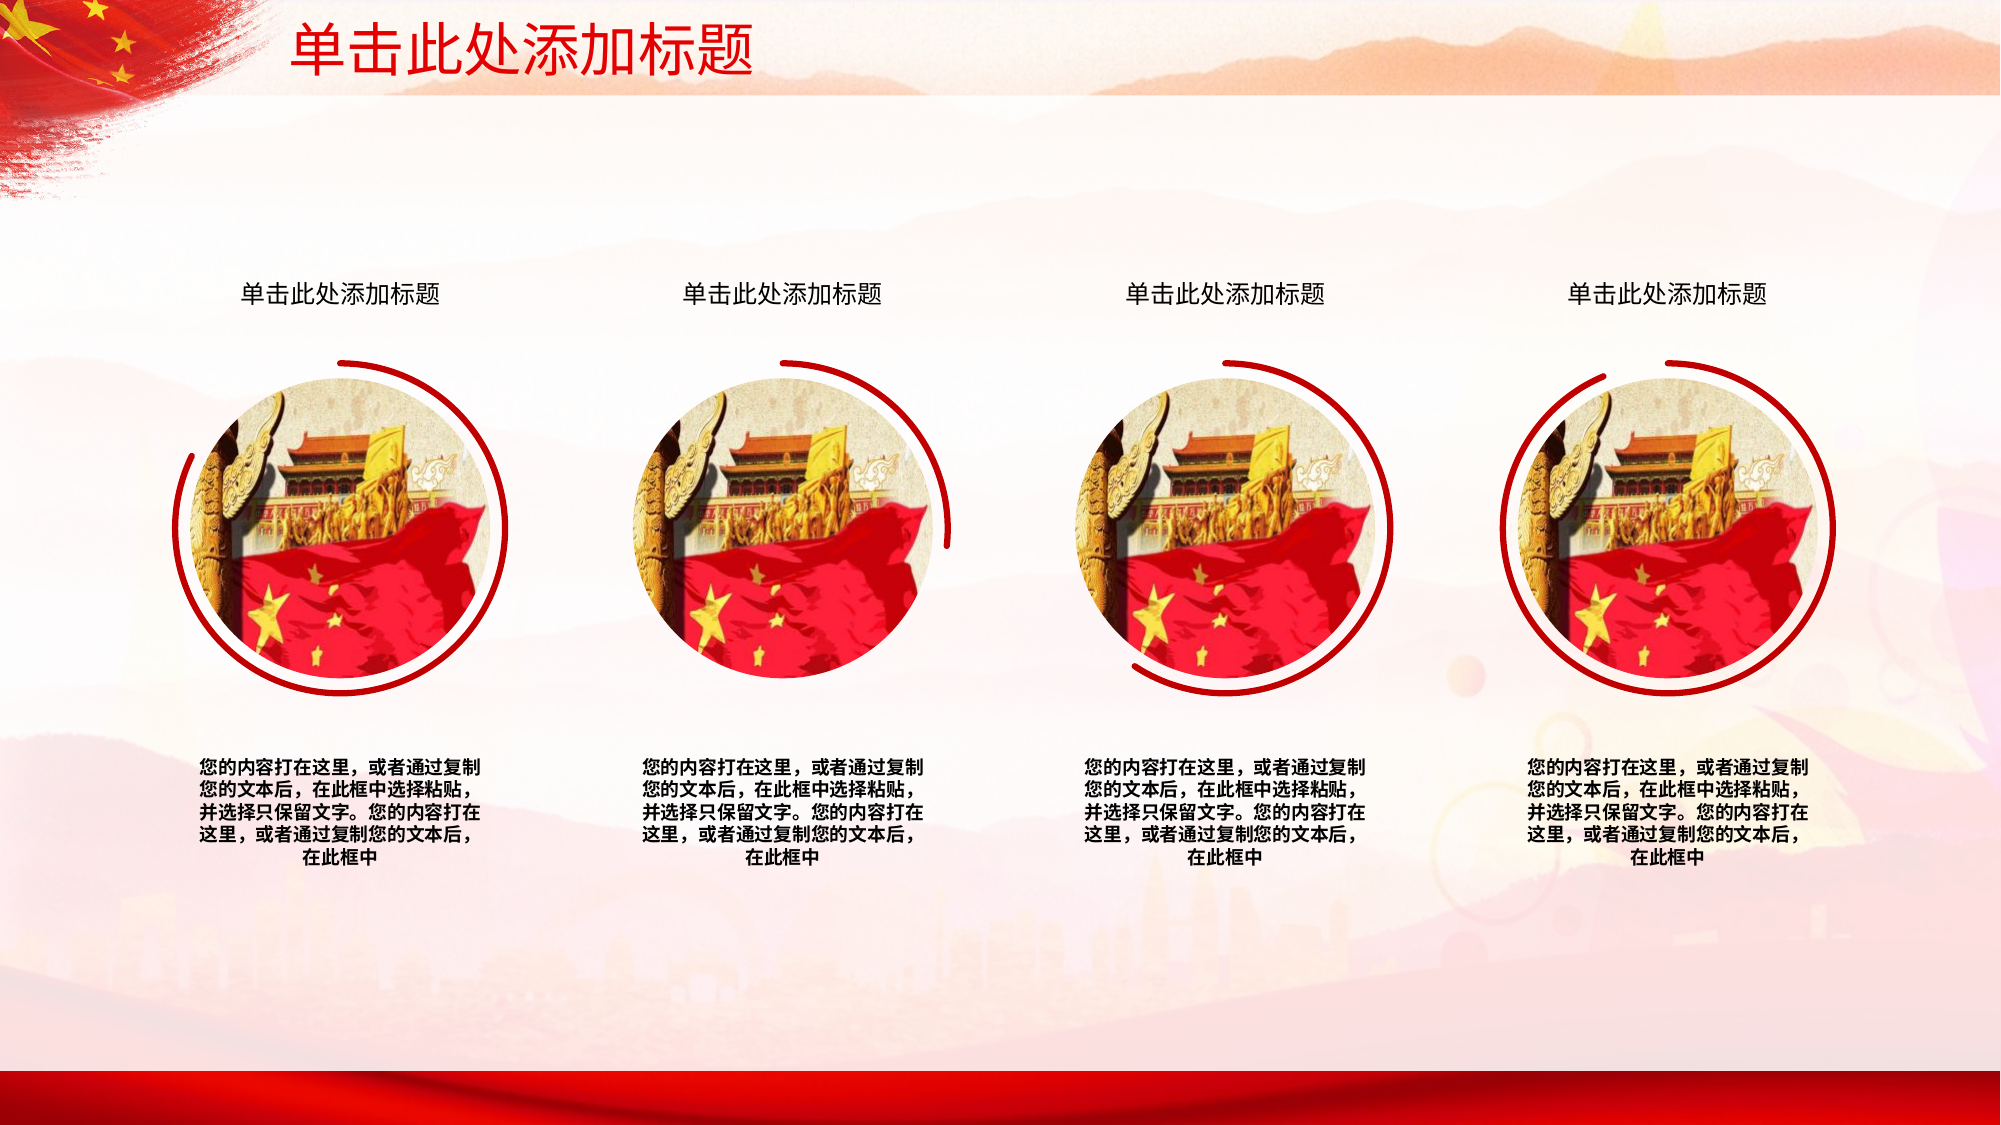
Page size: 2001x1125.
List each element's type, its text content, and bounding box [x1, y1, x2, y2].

text_box [1501, 362, 1834, 695]
text_box 您的内容打在这里，或者通过复制您的文本后，在此框中选择粘贴，并选择只保留文字。您的内容打在这里，或者通过复制您的文本后，在此框中 [1068, 747, 1383, 876]
text_box [174, 362, 507, 695]
text_box 单击此处添加标题 [1110, 270, 1341, 316]
text_box [204, 377, 340, 527]
text_box [1609, 377, 1667, 523]
text_box [1133, 362, 1392, 695]
picture [0, 0, 2001, 1125]
text_box 单击此处添加标题 [225, 270, 456, 316]
text_box [0, 94, 2000, 1072]
text_box [781, 362, 949, 547]
text_box [1074, 377, 1225, 655]
text_box 您的内容打在这里，或者通过复制您的文本后，在此框中选择粘贴，并选择只保留文字。您的内容打在这里，或者通过复制您的文本后，在此框中 [626, 747, 940, 876]
text_box 您的内容打在这里，或者通过复制您的文本后，在此框中选择粘贴，并选择只保留文字。您的内容打在这里，或者通过复制您的文本后，在此框中 [1511, 747, 1825, 876]
text_box 单击此处添加标题 [325, 5, 800, 91]
text_box 您的内容打在这里，或者通过复制您的文本后，在此框中选择粘贴，并选择只保留文字。您的内容打在这里，或者通过复制您的文本后，在此框中 [183, 747, 497, 876]
text_box [631, 377, 933, 680]
text_box 单击此处添加标题 [1553, 270, 1783, 316]
text_box 单击此处添加标题 [667, 270, 898, 316]
